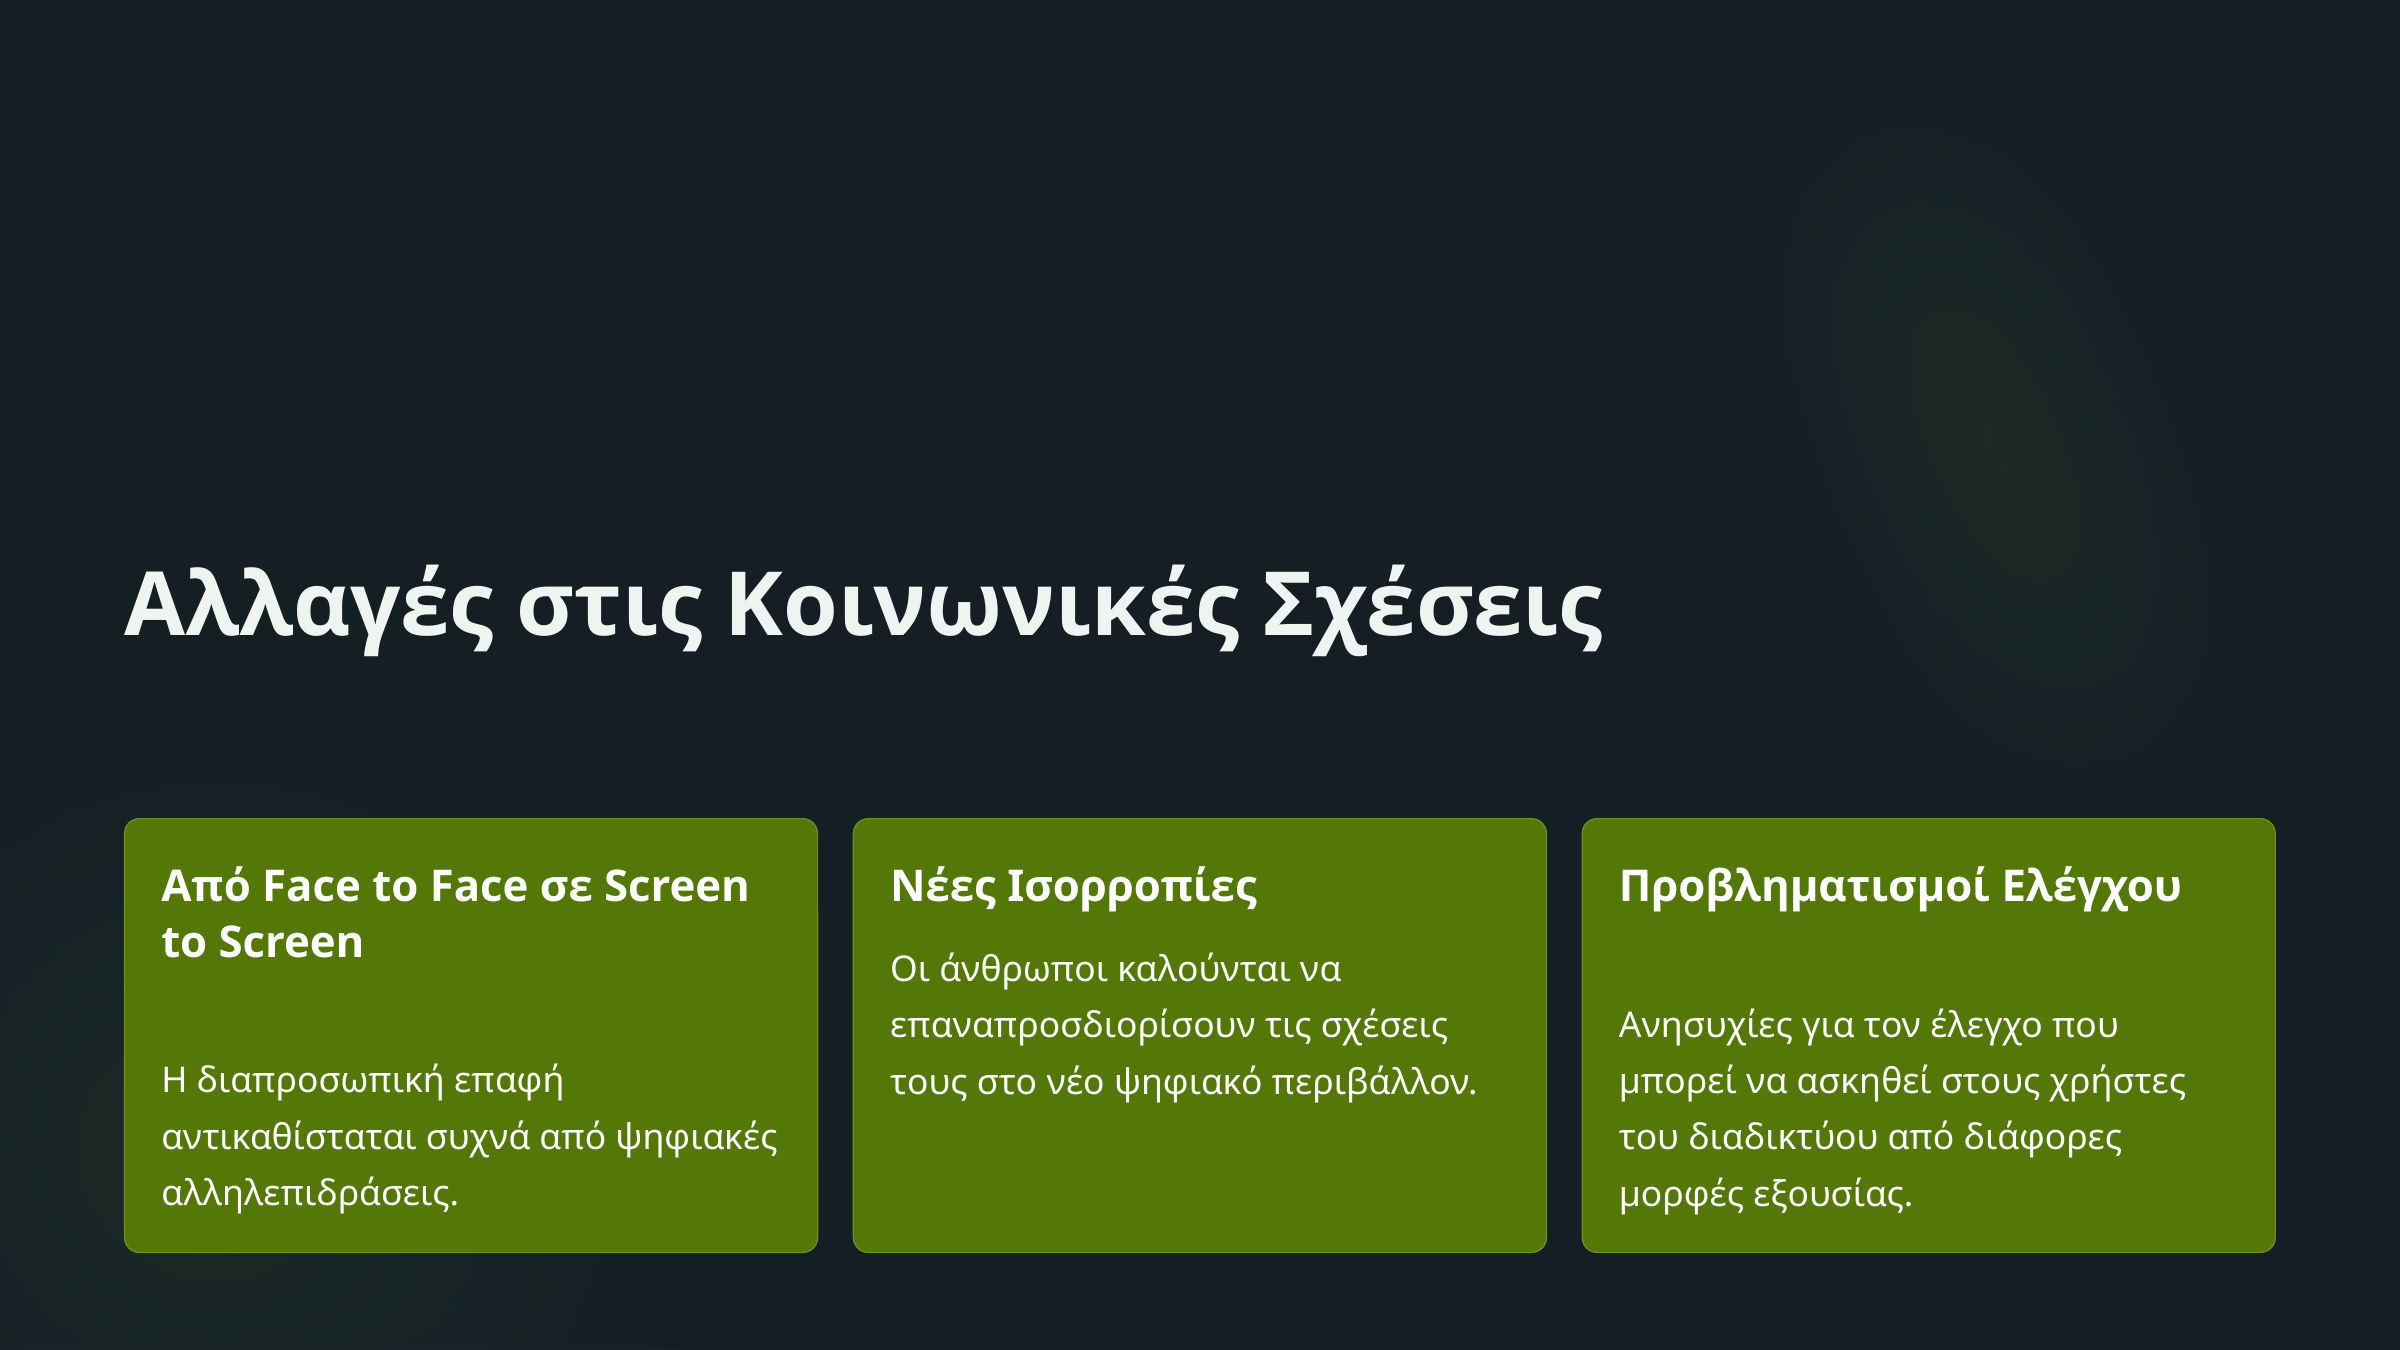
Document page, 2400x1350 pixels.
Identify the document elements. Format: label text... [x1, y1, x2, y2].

text_box Προβληματισμοί Ελέγχου [1618, 855, 2239, 967]
text_box Από Face to Face σε Screen to Screen [161, 855, 781, 1023]
text_box Ανησυχίες για τον έλεγχο που μπορεί να ασκηθεί στους χρήστες του διαδικτύου από διάφορες μορφές εξουσίας. [1618, 988, 2239, 1216]
text_box Αλλαγές στις Κοινωνικές Σχέσεις [124, 542, 2276, 766]
text_box Η διαπροσωπική επαφή αντικαθίσταται συχνά από ψηφιακές αλληλεπιδράσεις. [161, 1043, 781, 1158]
text_box [124, 818, 818, 1253]
text_box Οι άνθρωποι καλούνται να επαναπροσδιορίσουν τις σχέσεις τους στο νέο ψηφιακό περιβάλλον. [890, 932, 1510, 1104]
text_box [1582, 818, 2276, 1253]
text_box [853, 818, 1547, 1253]
text_box Νέες Ισορροπίες [890, 855, 1500, 911]
